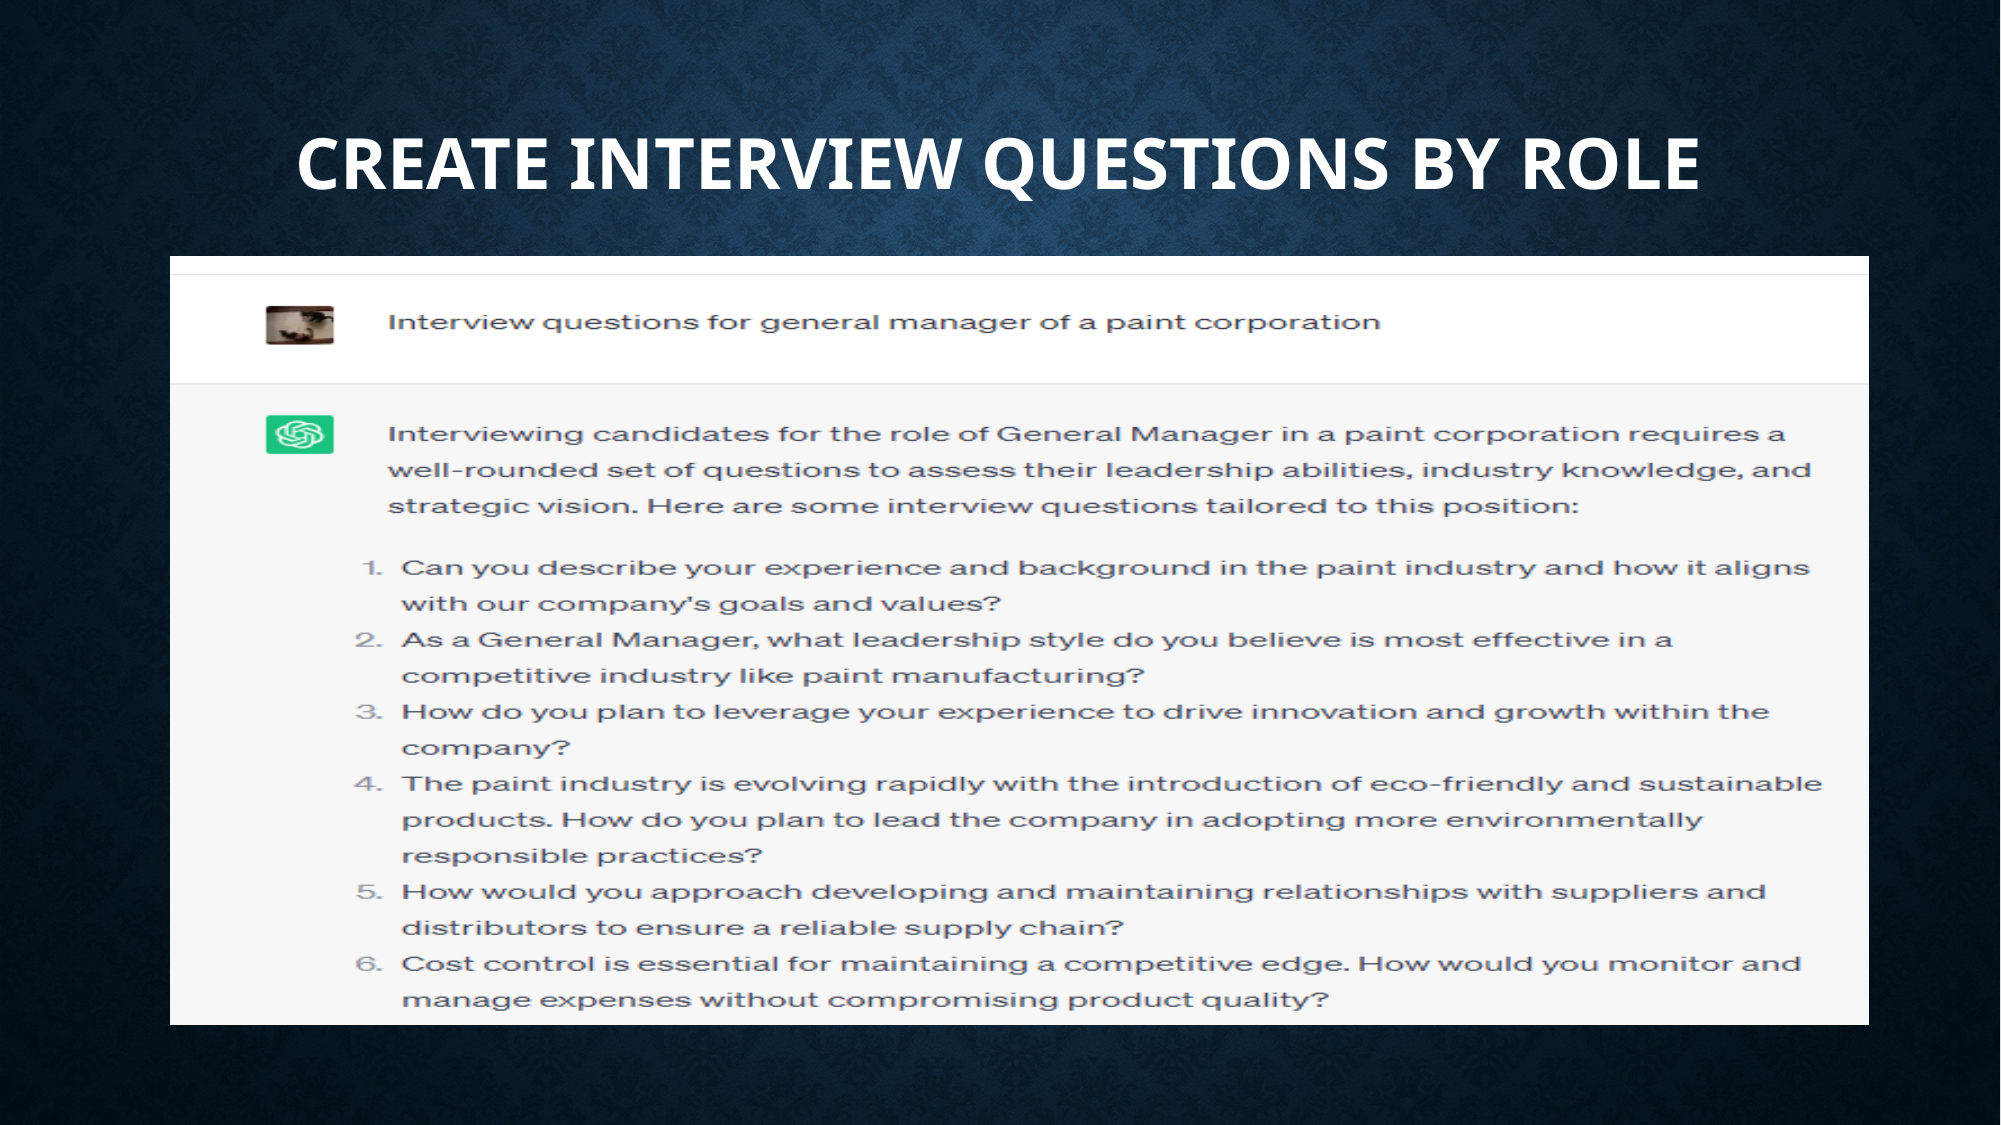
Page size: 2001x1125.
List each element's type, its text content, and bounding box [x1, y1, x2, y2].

picture [169, 255, 1870, 1026]
title Create interview questions by role [149, 99, 1849, 318]
